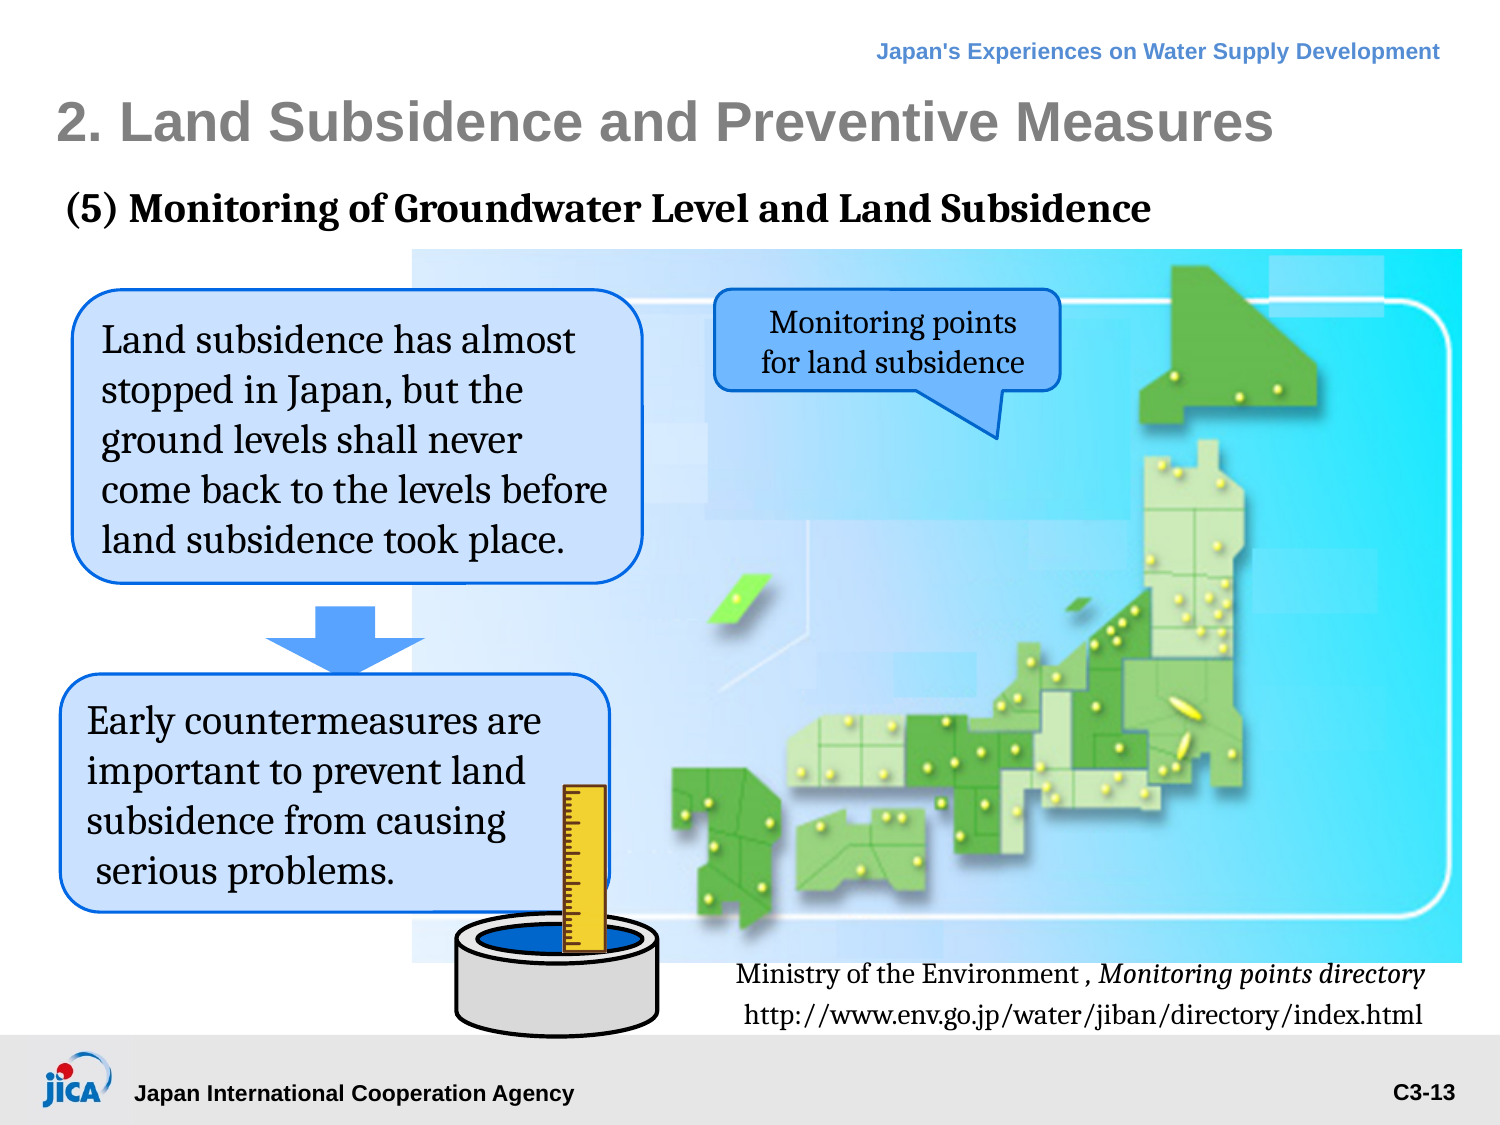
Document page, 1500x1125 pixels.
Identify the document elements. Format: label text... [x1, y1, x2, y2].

picture [26, 1035, 133, 1125]
text_box 2. Land Subsidence and Preventive Measures [56, 60, 1480, 179]
picture [411, 249, 1463, 964]
text_box Early countermeasures are important to prevent land subsidence from causing serious problems. [58, 671, 406, 915]
text_box Ministry of the Environment , Monitoring points directory http://www.env.go.jp/water/jiban/directory/index.html [714, 972, 1447, 1050]
text_box [263, 604, 406, 671]
text_box Land subsidence has almost stopped in Japan, but the ground levels shall never come back to the levels before land subsidence took place. [70, 287, 406, 586]
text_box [456, 783, 658, 1037]
text_box (5) Monitoring of Groundwater Level and Land Subsidence [48, 164, 1381, 232]
